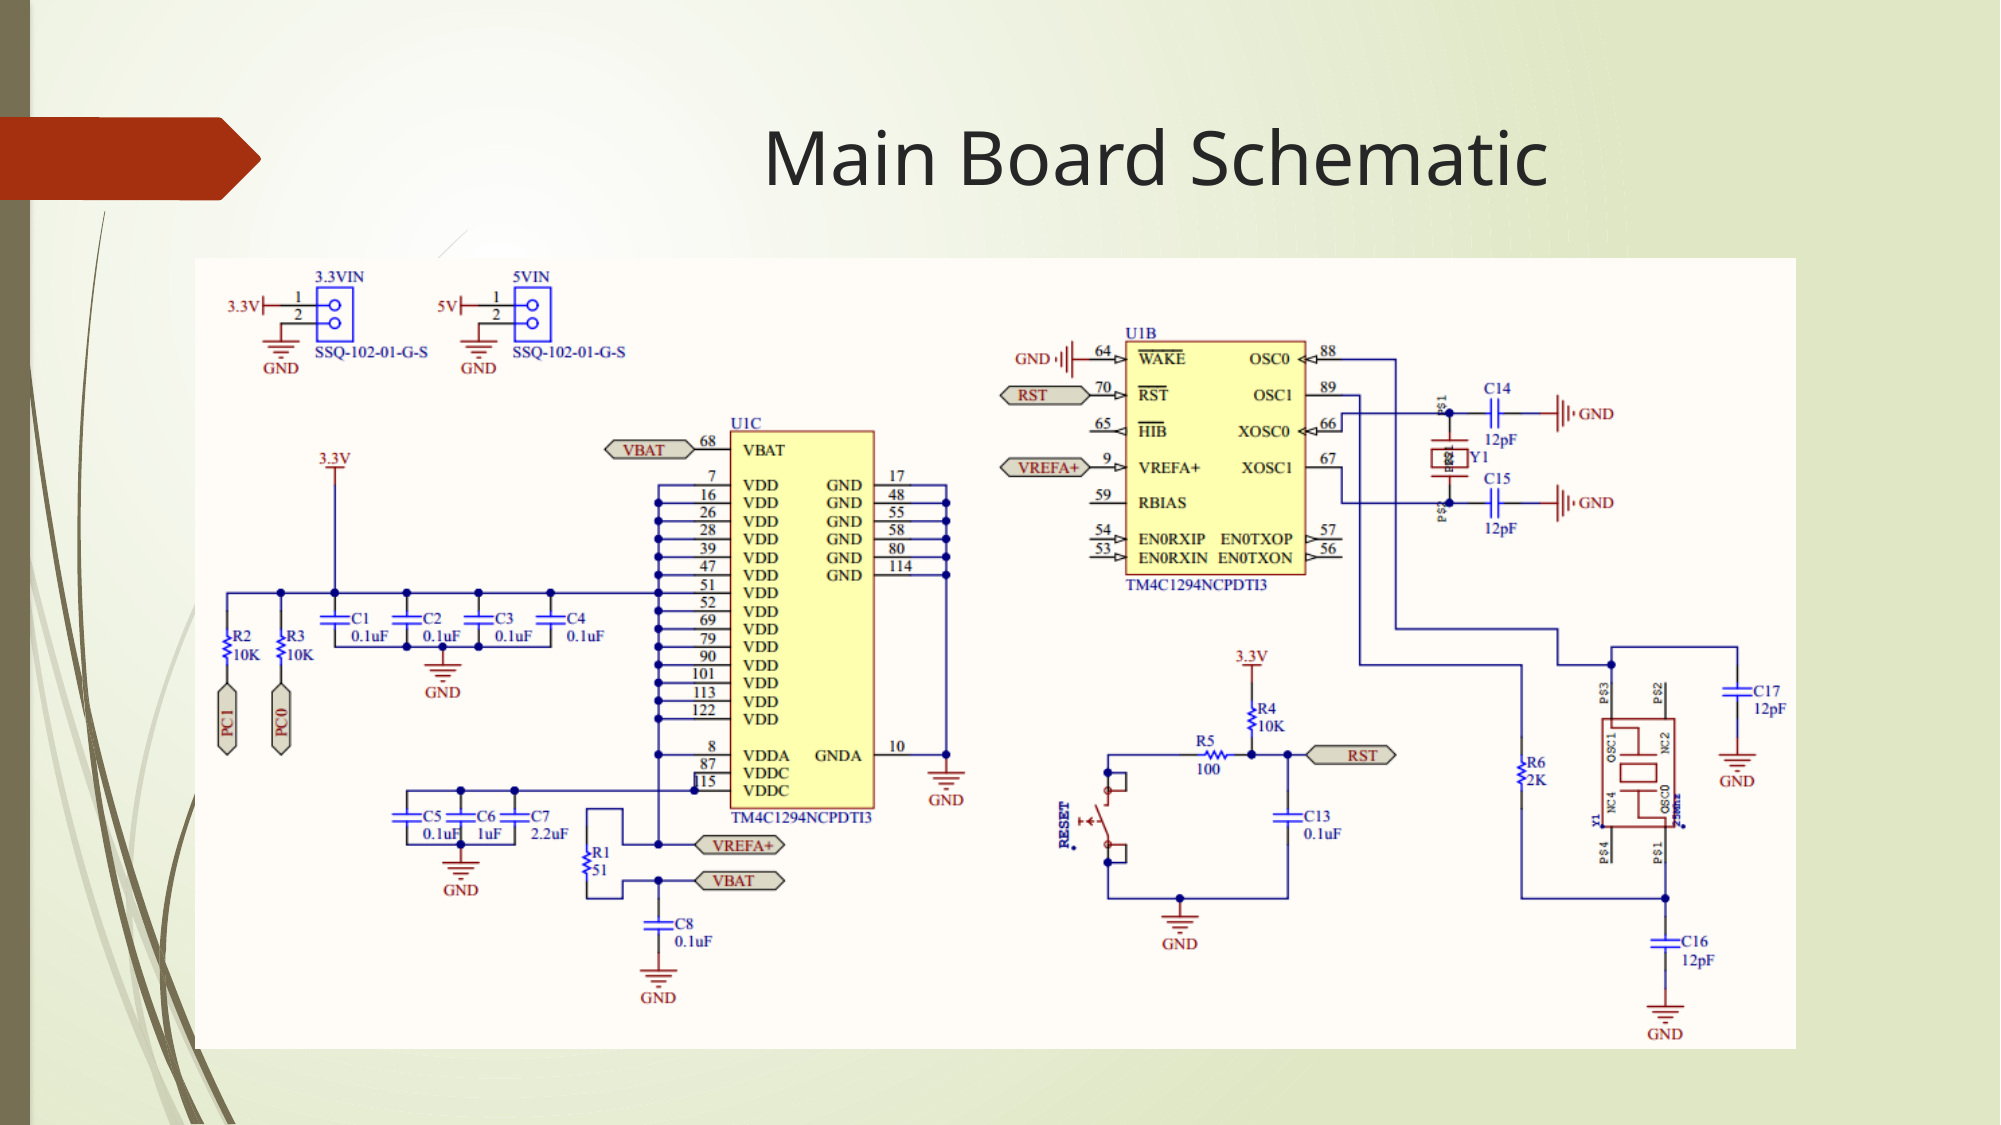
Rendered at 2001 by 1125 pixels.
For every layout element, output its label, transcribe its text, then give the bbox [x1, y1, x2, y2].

title Main Board Schematic [425, 102, 1888, 313]
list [195, 258, 1796, 1049]
